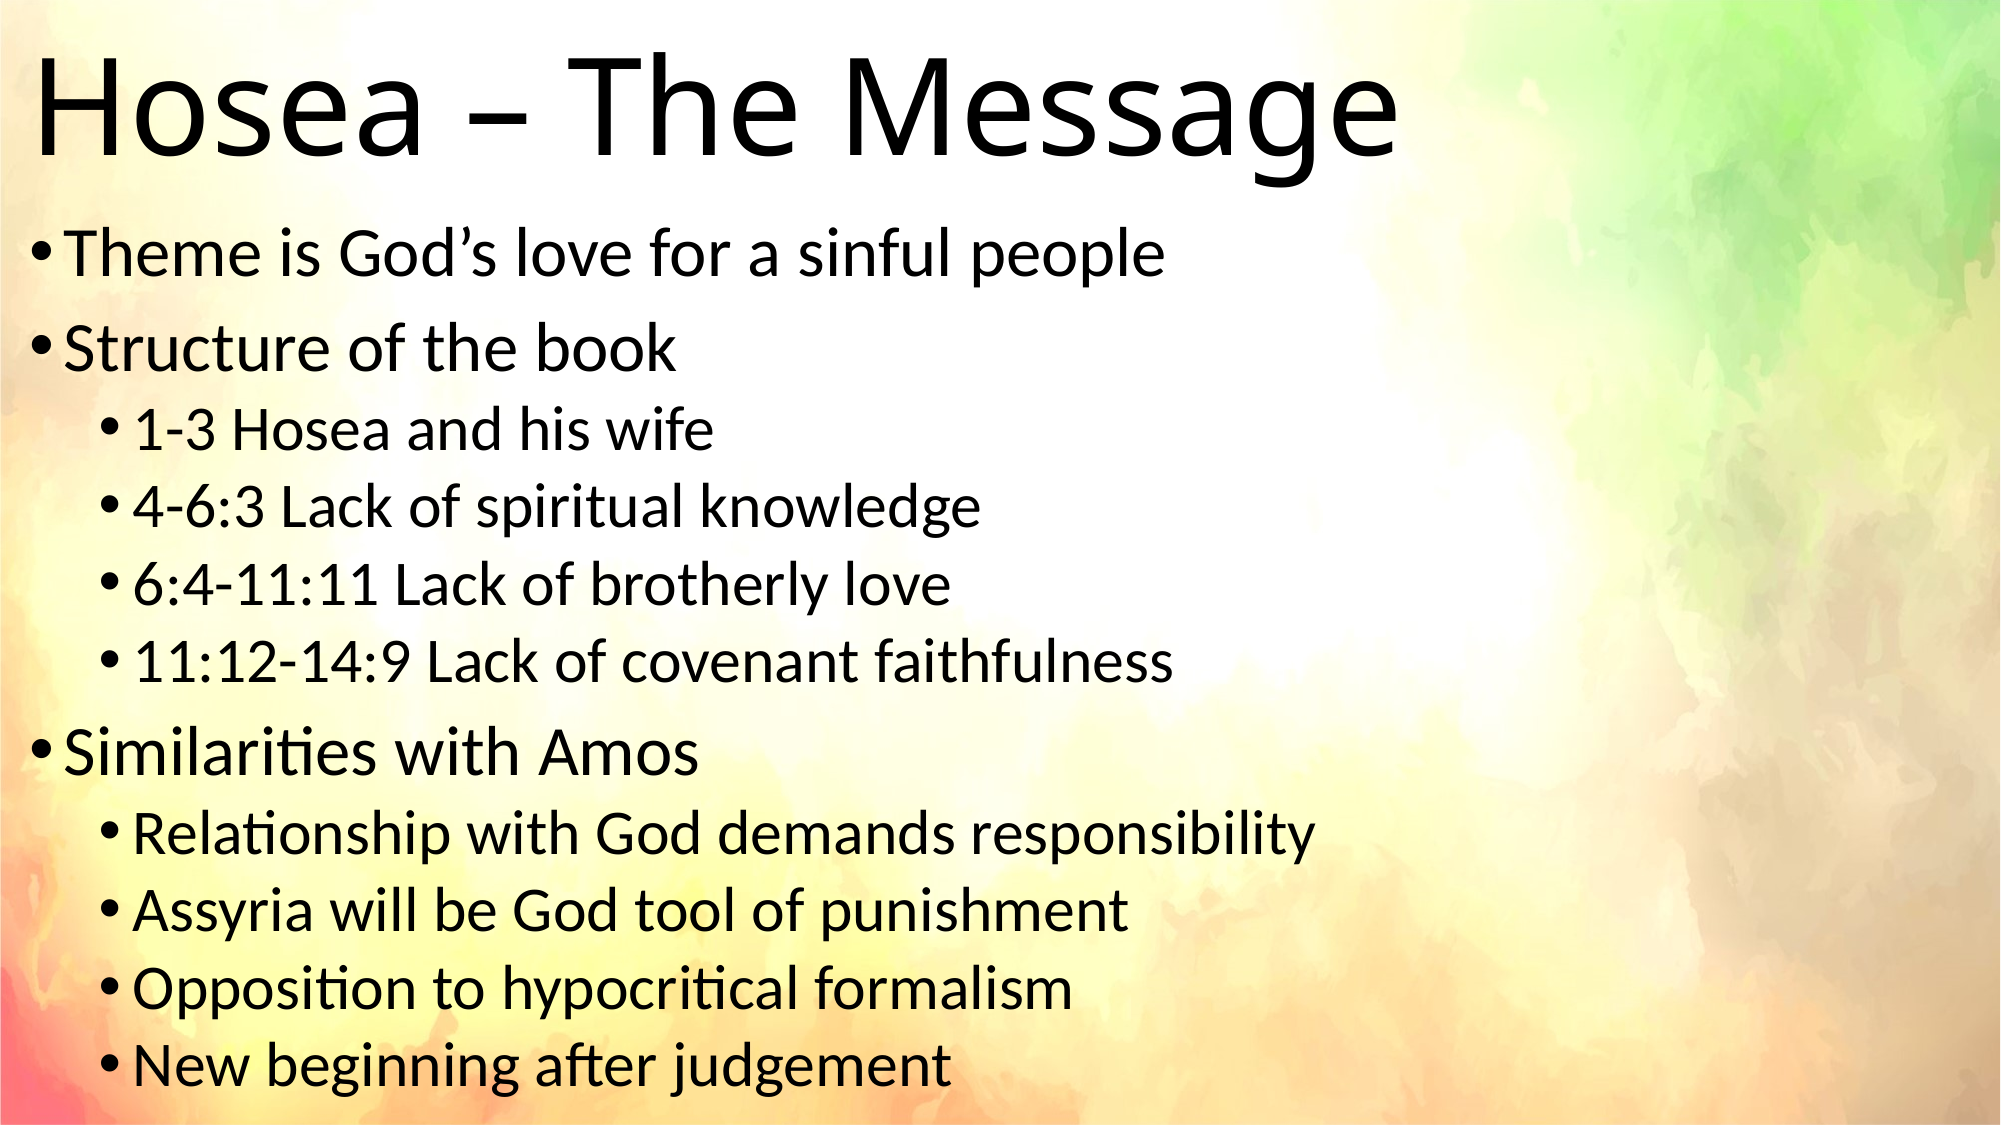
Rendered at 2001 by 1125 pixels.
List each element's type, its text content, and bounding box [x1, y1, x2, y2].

title Hosea – The Message [14, 14, 1978, 208]
list Theme is God’s love for a sinful people Structure of the book 1-3 Hosea and his wife 4-6:3 Lack of spiritual knowledge 6:4-11:11 Lack of brotherly love 11:12-14:9 Lack of covenant faithfulness Similarities with Amos Relationship with God demands responsibility Assyria will be God tool of punishment Opposition to hypocritical formalism New beginning after judgement [14, 208, 1978, 1111]
picture [0, 0, 2001, 1125]
